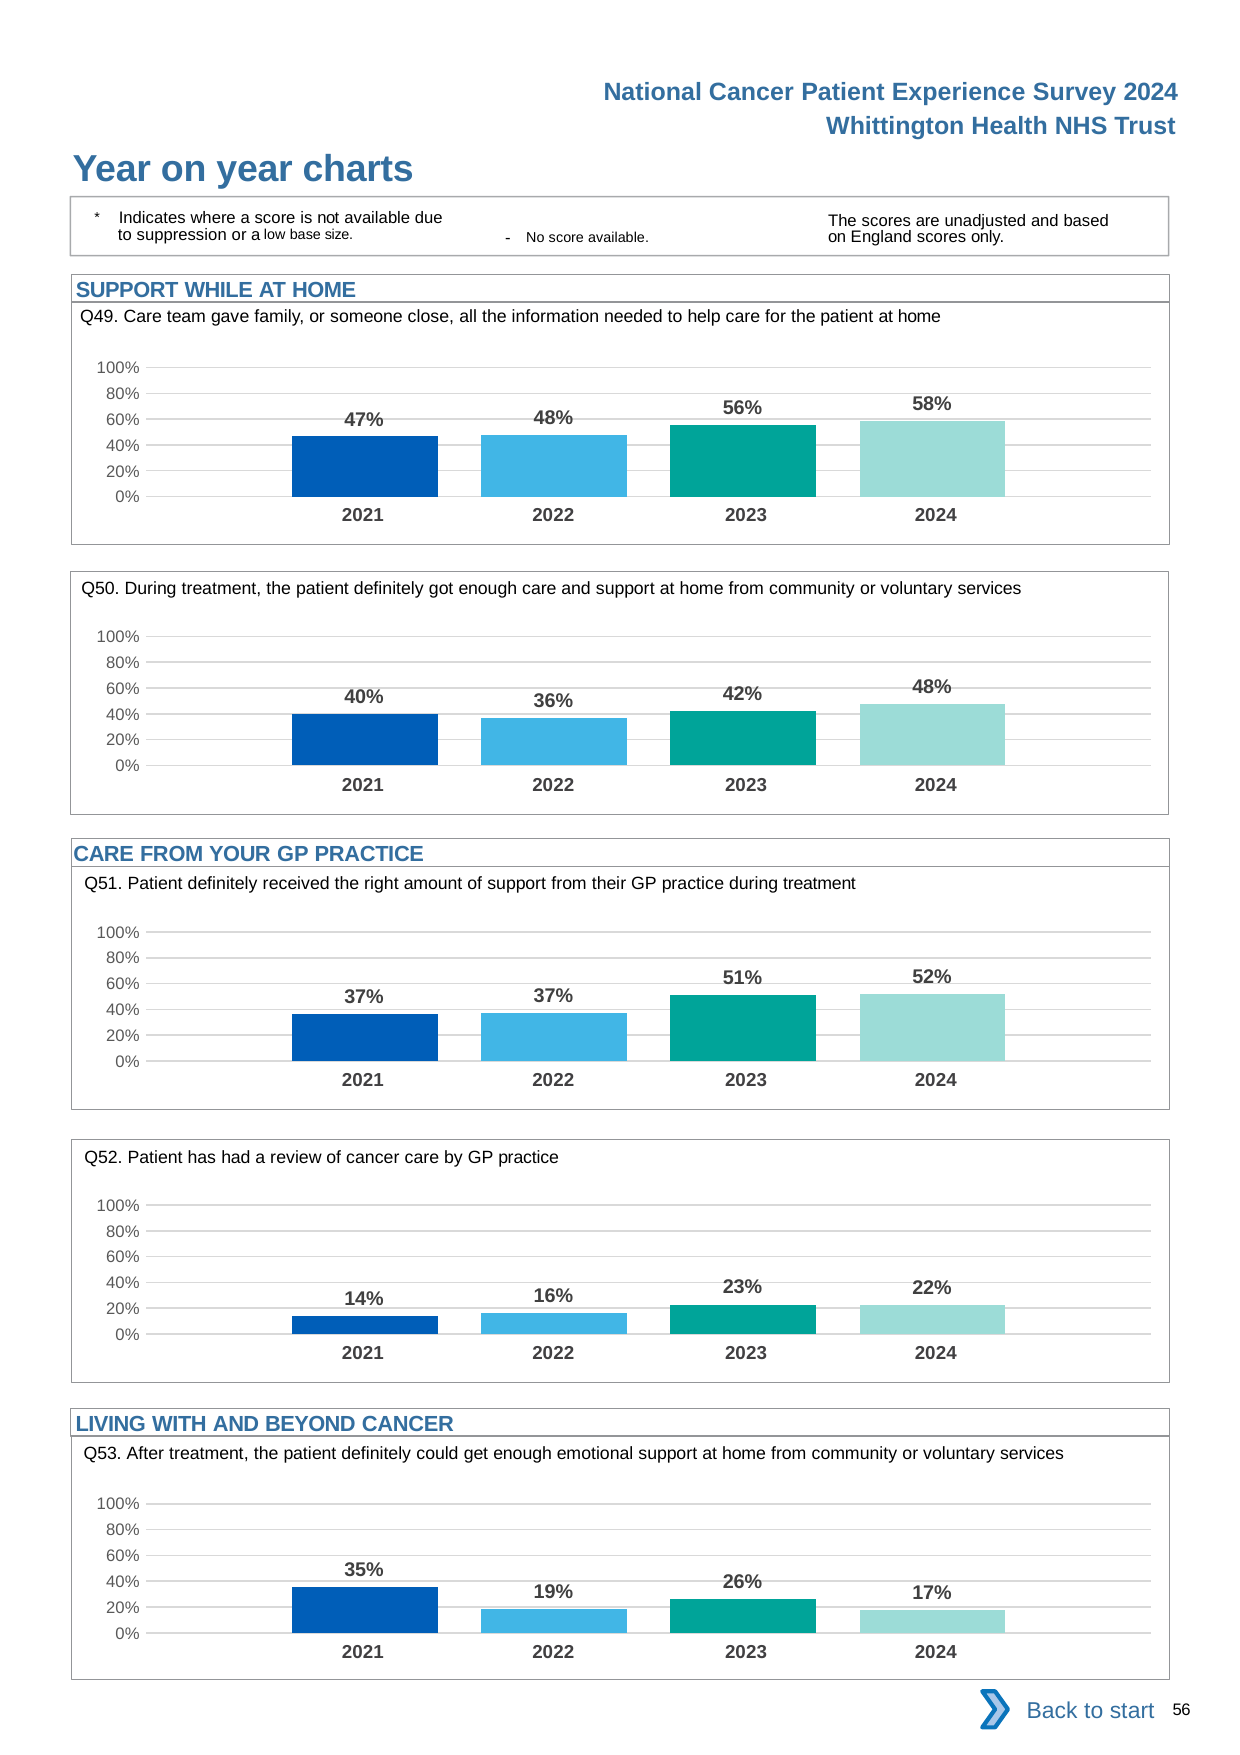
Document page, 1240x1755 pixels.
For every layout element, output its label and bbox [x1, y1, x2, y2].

chart [58, 1475, 1158, 1670]
chart [58, 903, 1158, 1098]
text_box [69, 838, 1172, 1111]
slide_number [1170, 1699, 1234, 1720]
text_box [69, 274, 1172, 547]
chart [58, 1176, 1158, 1371]
text_box [69, 1408, 1172, 1741]
text_box [70, 196, 1169, 256]
title [70, 144, 745, 195]
title [70, 257, 745, 300]
chart [58, 339, 1158, 534]
text_box [68, 563, 1171, 817]
text_box [588, 68, 1194, 147]
text_box [69, 1131, 1176, 1384]
chart [58, 608, 1158, 803]
